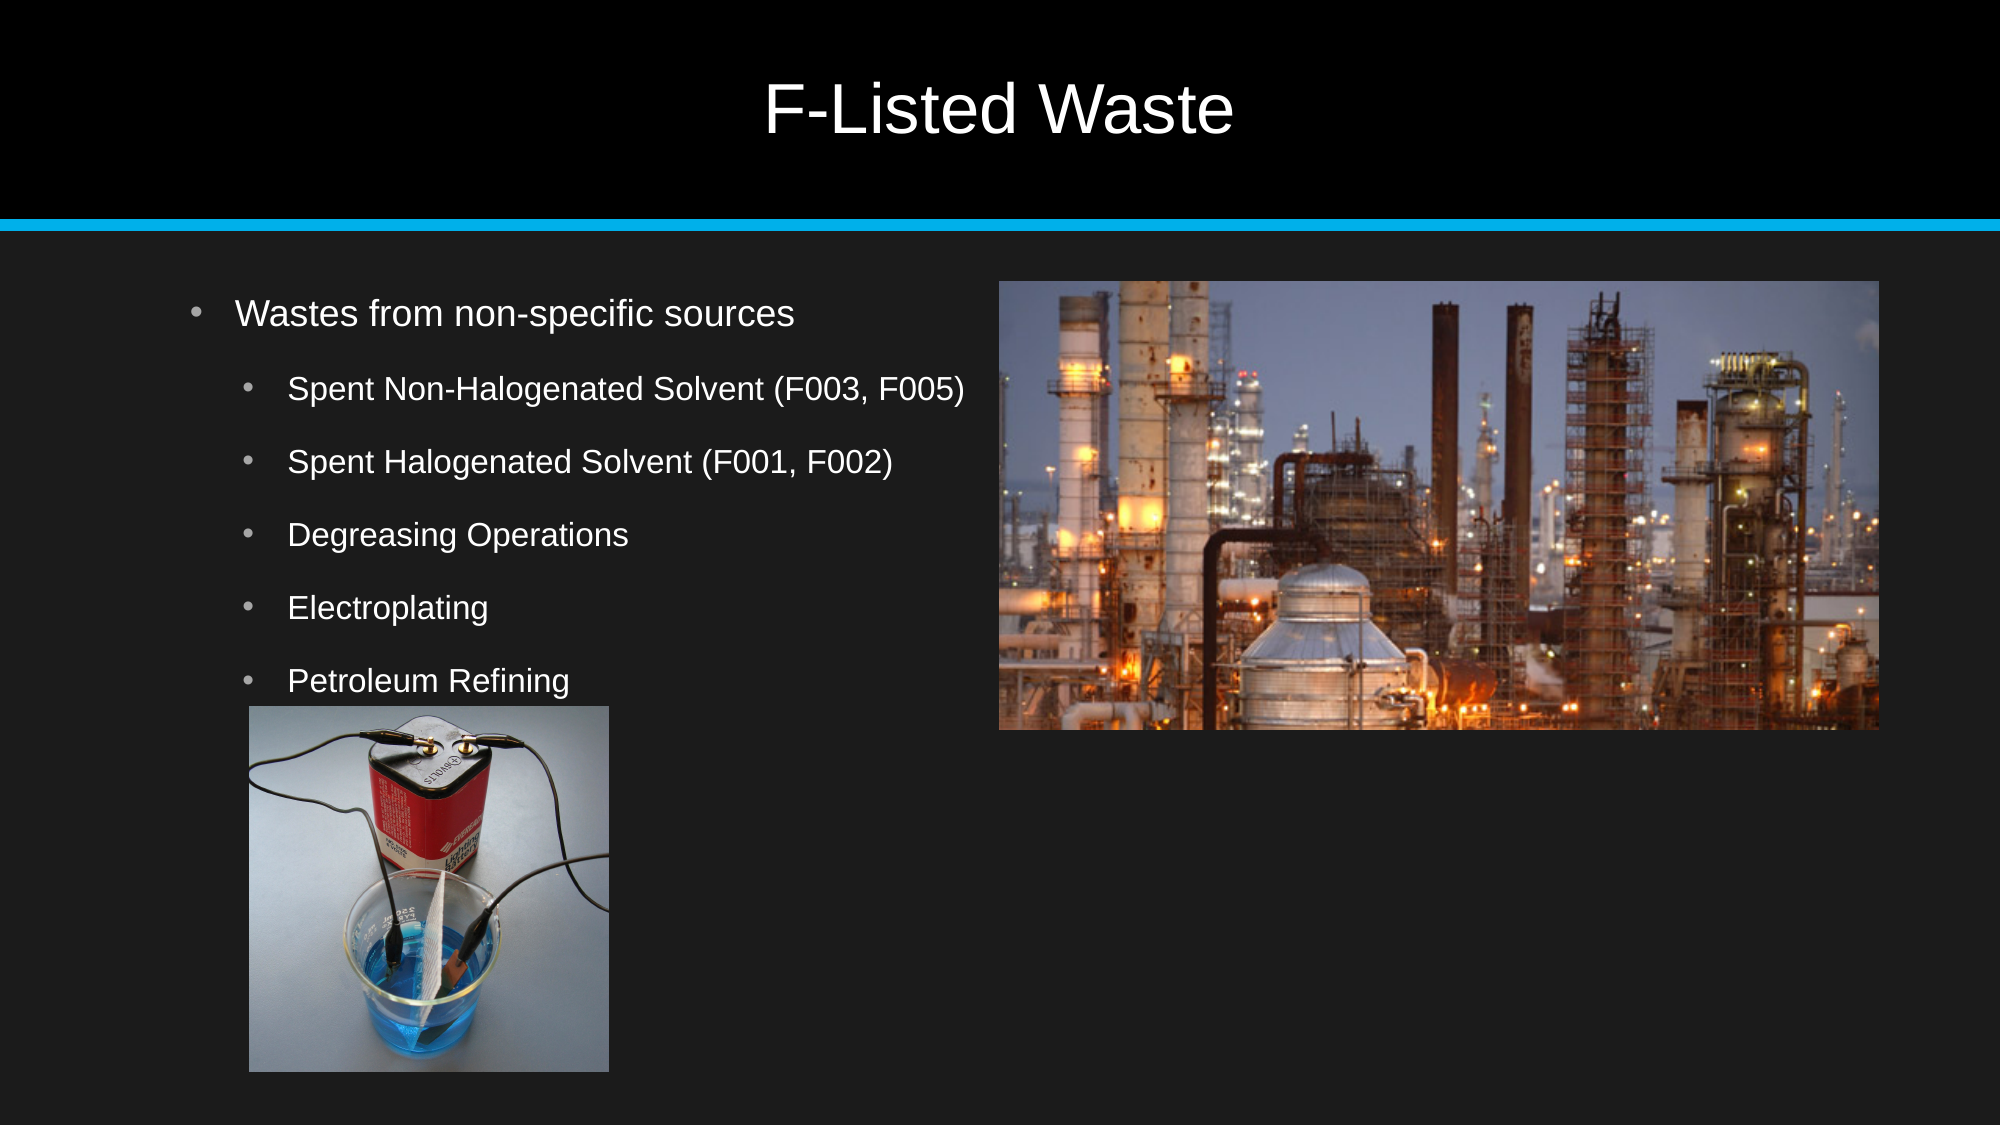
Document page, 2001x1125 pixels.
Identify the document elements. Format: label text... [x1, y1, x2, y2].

picture [249, 706, 609, 1072]
list Wastes from non-specific sources Spent Non-Halogenated Solvent (F003, F005) Spent Halogenated Solvent (F001, F002) Degreasing Operations Electroplating Petroleum Refining [174, 281, 1894, 1072]
title F-Listed Waste [174, 20, 1825, 201]
picture [999, 281, 1879, 730]
